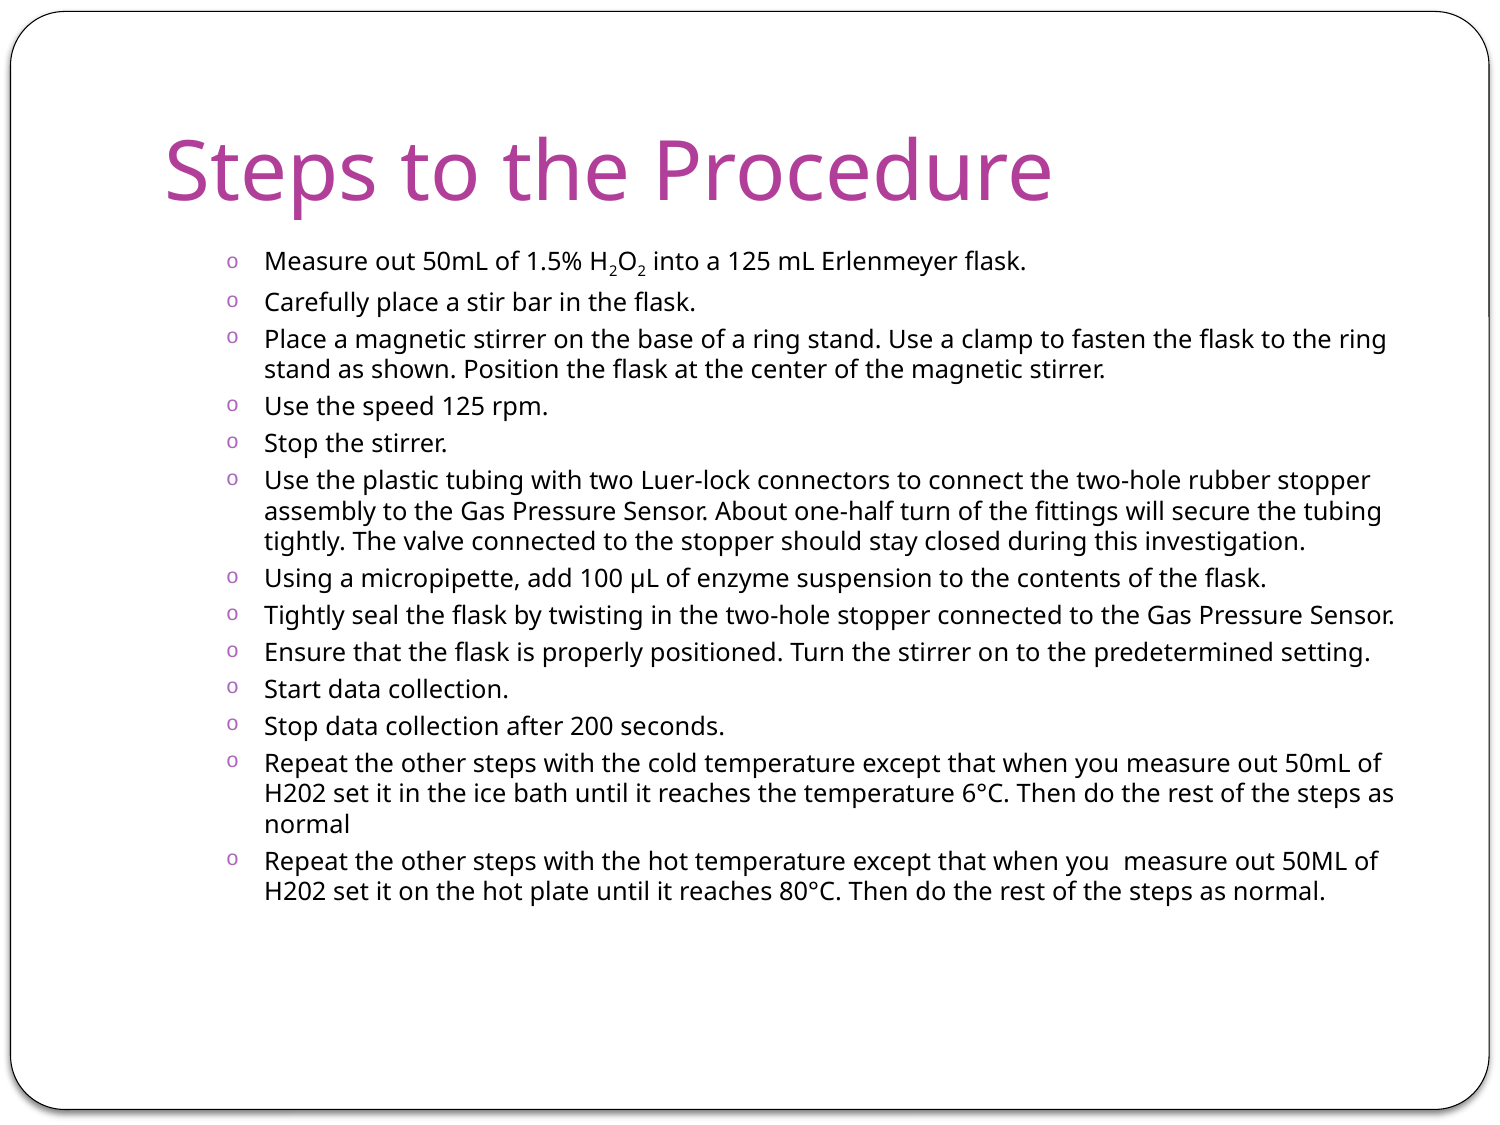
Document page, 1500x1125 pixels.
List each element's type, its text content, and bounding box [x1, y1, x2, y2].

list Measure out 50mL of 1.5% H2O2 into a 125 mL Erlenmeyer flask. Carefully place a stir bar in the flask. Place a magnetic stirrer on the base of a ring stand. Use a clamp to fasten the flask to the ring stand as shown. Position the flask at the center of the magnetic stirrer. Use the speed 125 rpm. Stop the stirrer. Use the plastic tubing with two Luer-lock connectors to connect the two-hole rubber stopper assembly to the Gas Pressure Sensor. About one-half turn of the fittings will secure the tubing tightly. The valve connected to the stopper should stay closed during this investigation. Using a micropipette, add 100 µL of enzyme suspension to the contents of the flask. Tightly seal the flask by twisting in the two-hole stopper connected to the Gas Pressure Sensor. Ensure that the flask is properly positioned. Turn the stirrer on to the predetermined setting. Start data collection. Stop data collection after 200 seconds. Repeat the other steps with the cold temperature except that when you measure out 50mL of H202 set it in the ice bath until it reaches the temperature 6°C. Then do the rest of the steps as normal Repeat the other steps with the hot temperature except that when you measure out 50ML of H202 set it on the hot plate until it reaches 80°C. Then do the rest of the steps as normal. [150, 237, 1425, 988]
title Steps to the Procedure [150, 45, 1425, 233]
